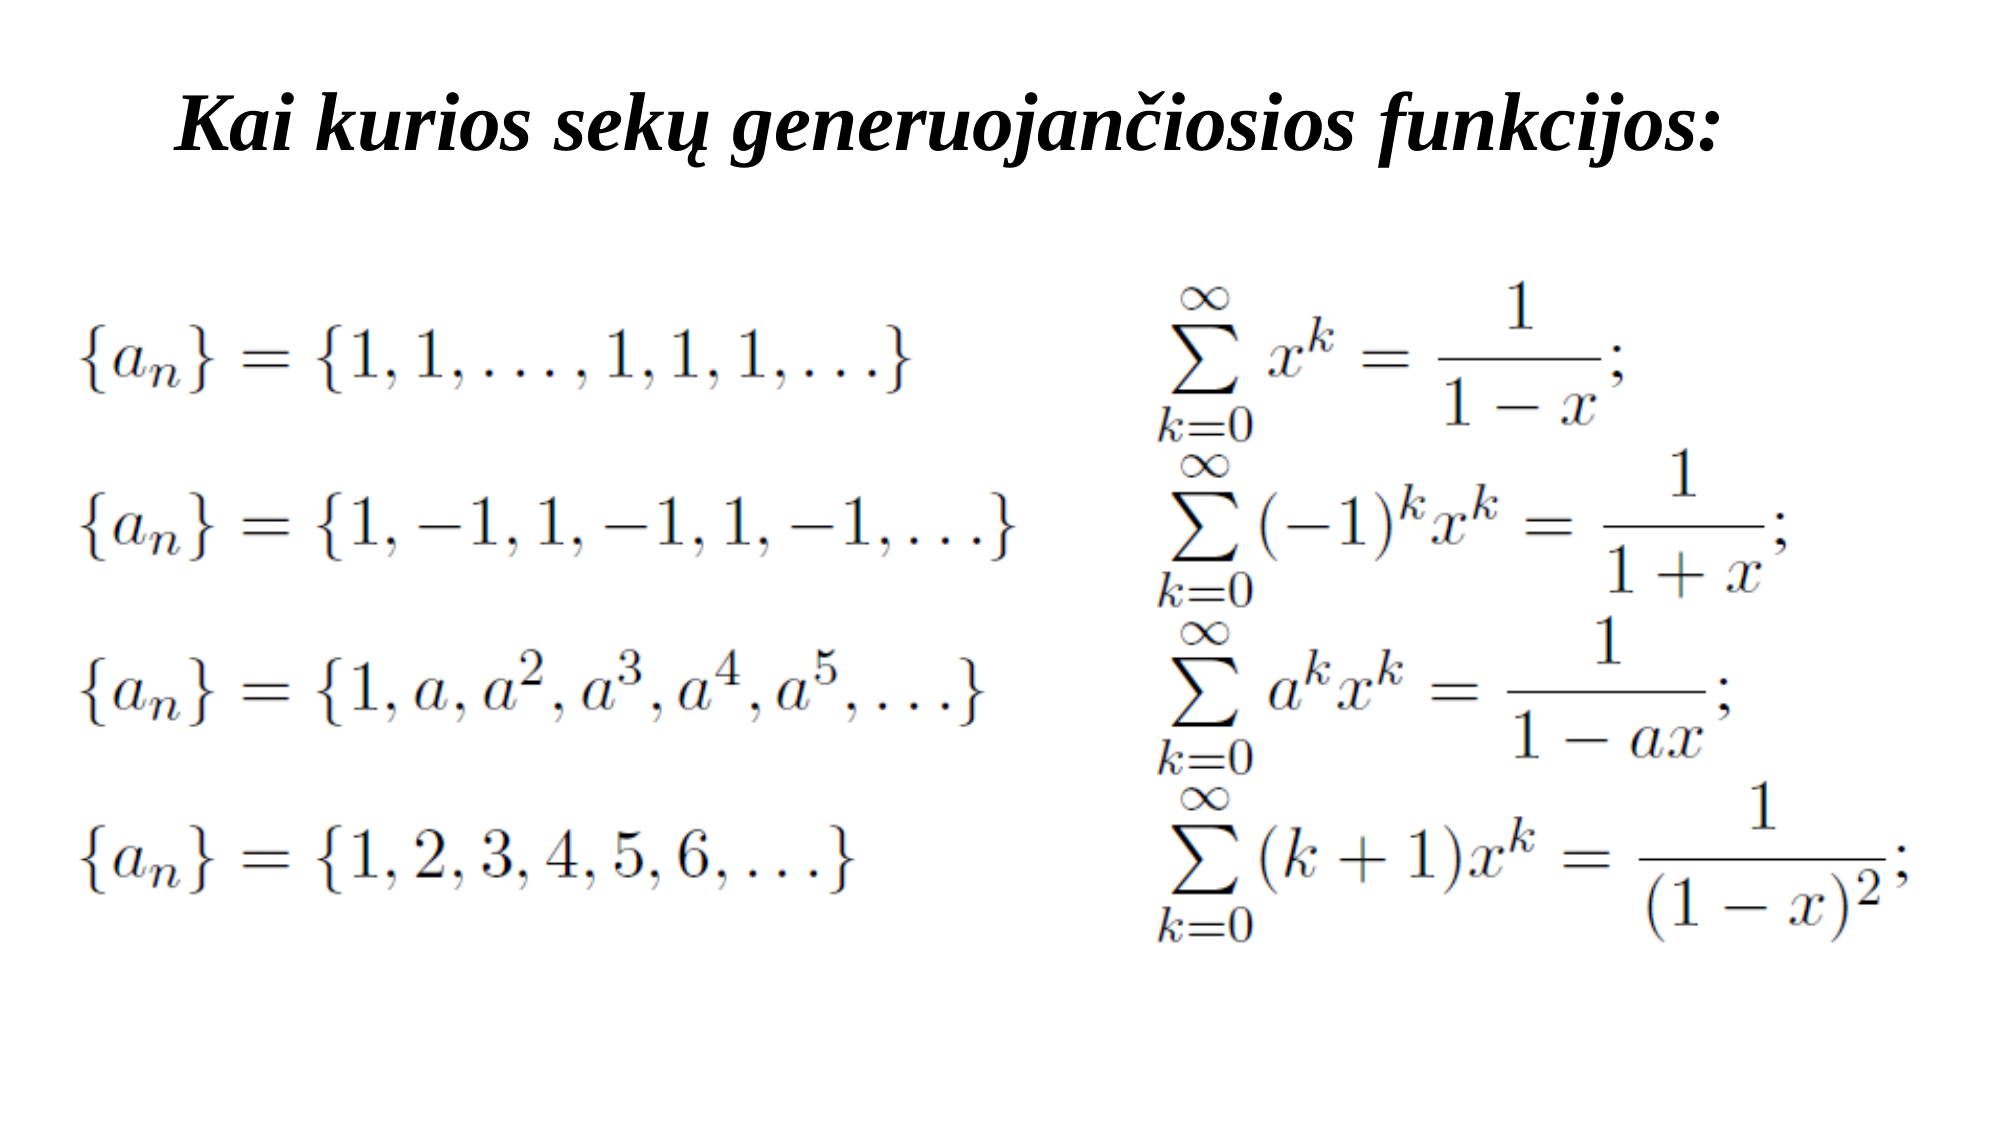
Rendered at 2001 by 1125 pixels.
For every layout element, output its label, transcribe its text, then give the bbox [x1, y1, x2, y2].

picture [51, 254, 1943, 947]
text_box Kai kurios sekų generuojančiosios funkcijos: [159, 59, 1752, 175]
